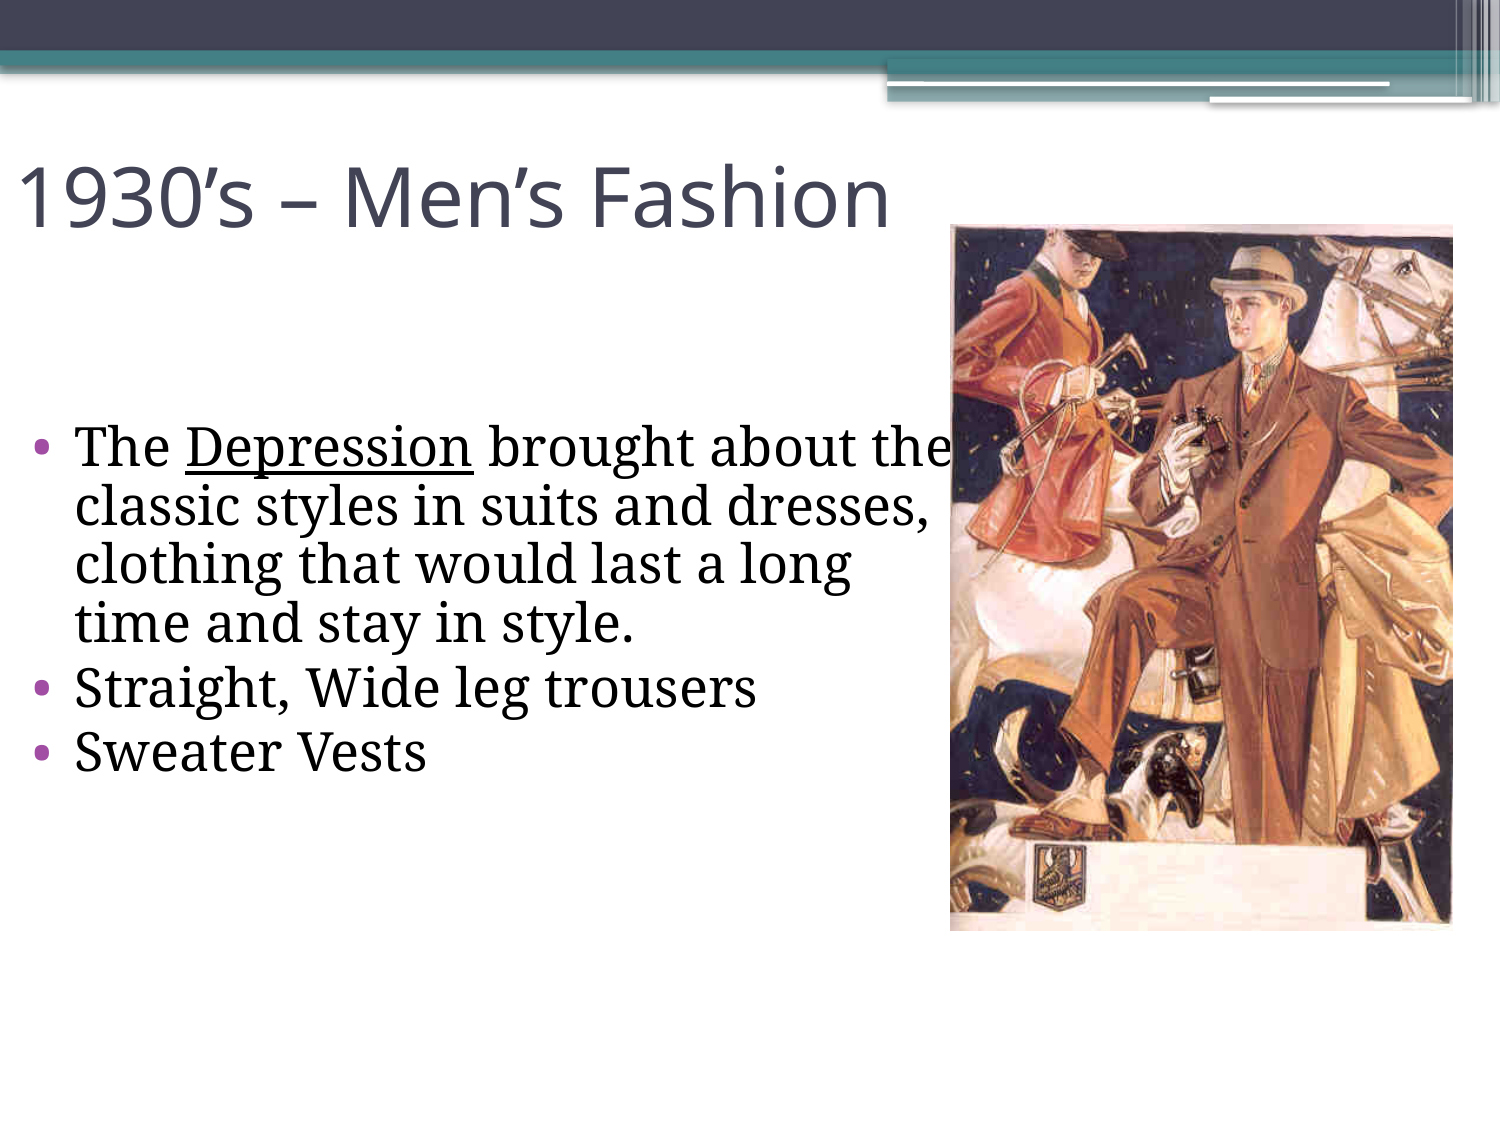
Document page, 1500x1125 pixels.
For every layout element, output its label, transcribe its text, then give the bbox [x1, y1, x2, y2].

picture [949, 224, 1453, 931]
list The Depression brought about the classic styles in suits and dresses, clothing that would last a long time and stay in style. Straight, Wide leg trousers Sweater Vests [0, 412, 975, 1125]
title 1930’s – Men’s Fashion [0, 99, 1275, 288]
